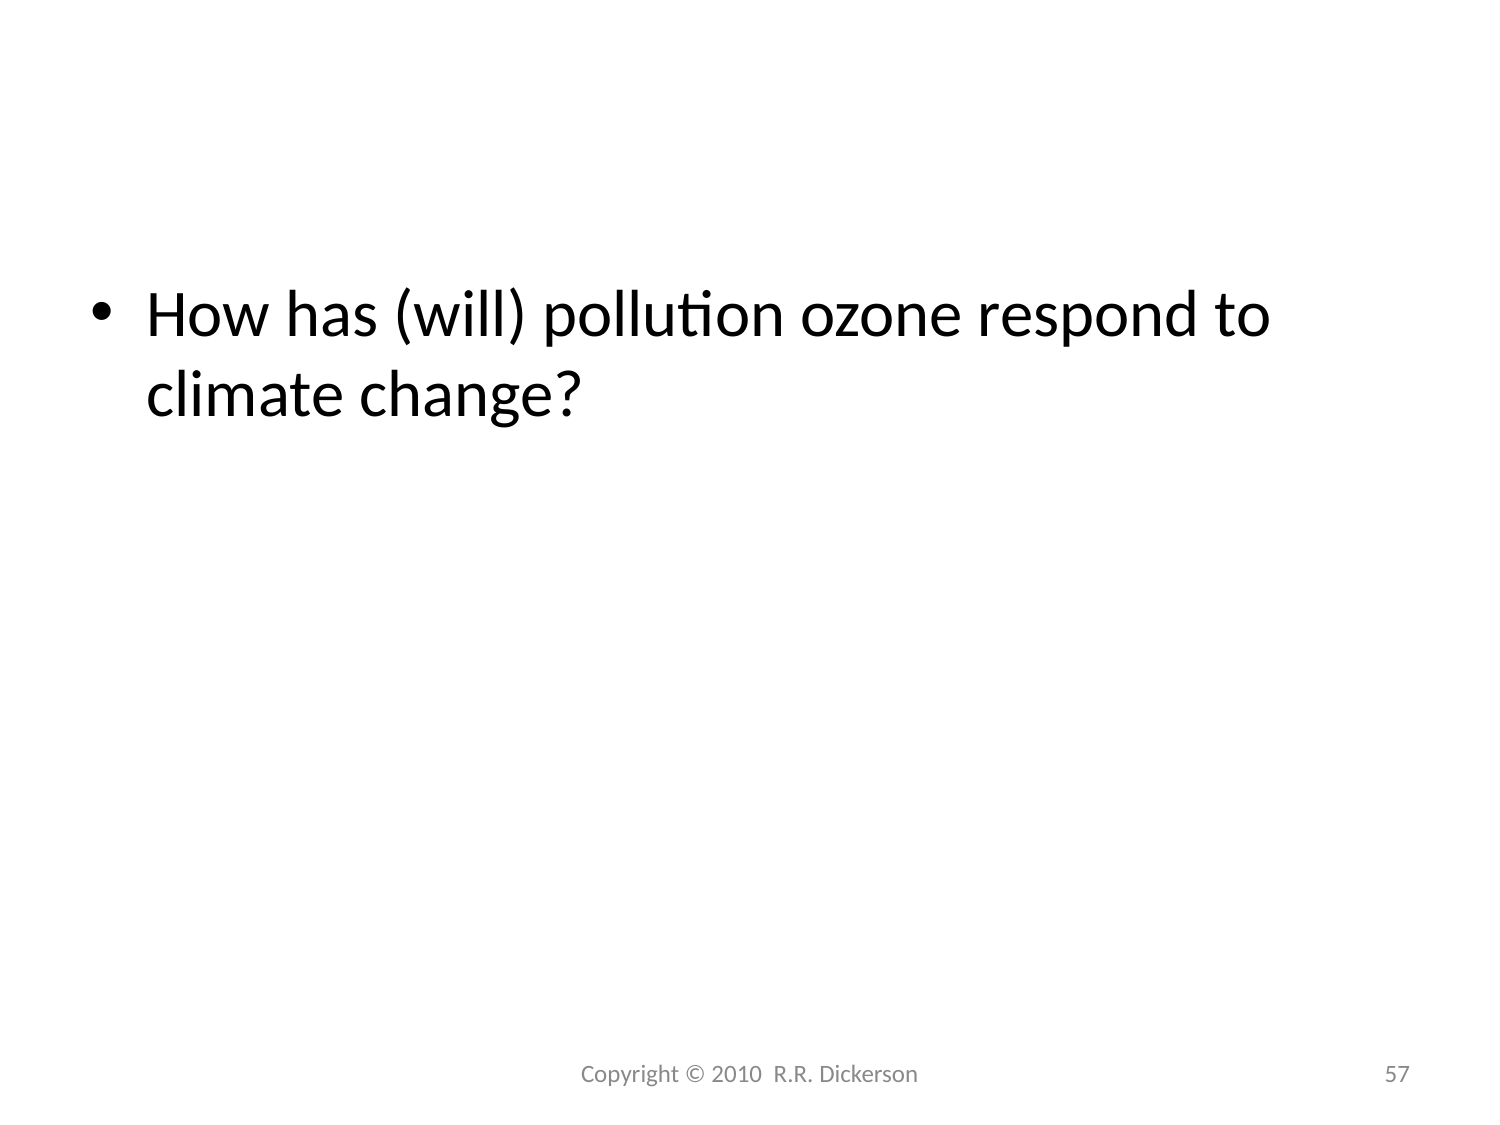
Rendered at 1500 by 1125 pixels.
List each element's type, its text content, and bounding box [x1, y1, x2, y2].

slide_number 57 [1074, 1042, 1425, 1103]
footer Copyright © 2010 R.R. Dickerson [512, 1042, 988, 1103]
list How has (will) pollution ozone respond to climate change? [75, 262, 1425, 1005]
